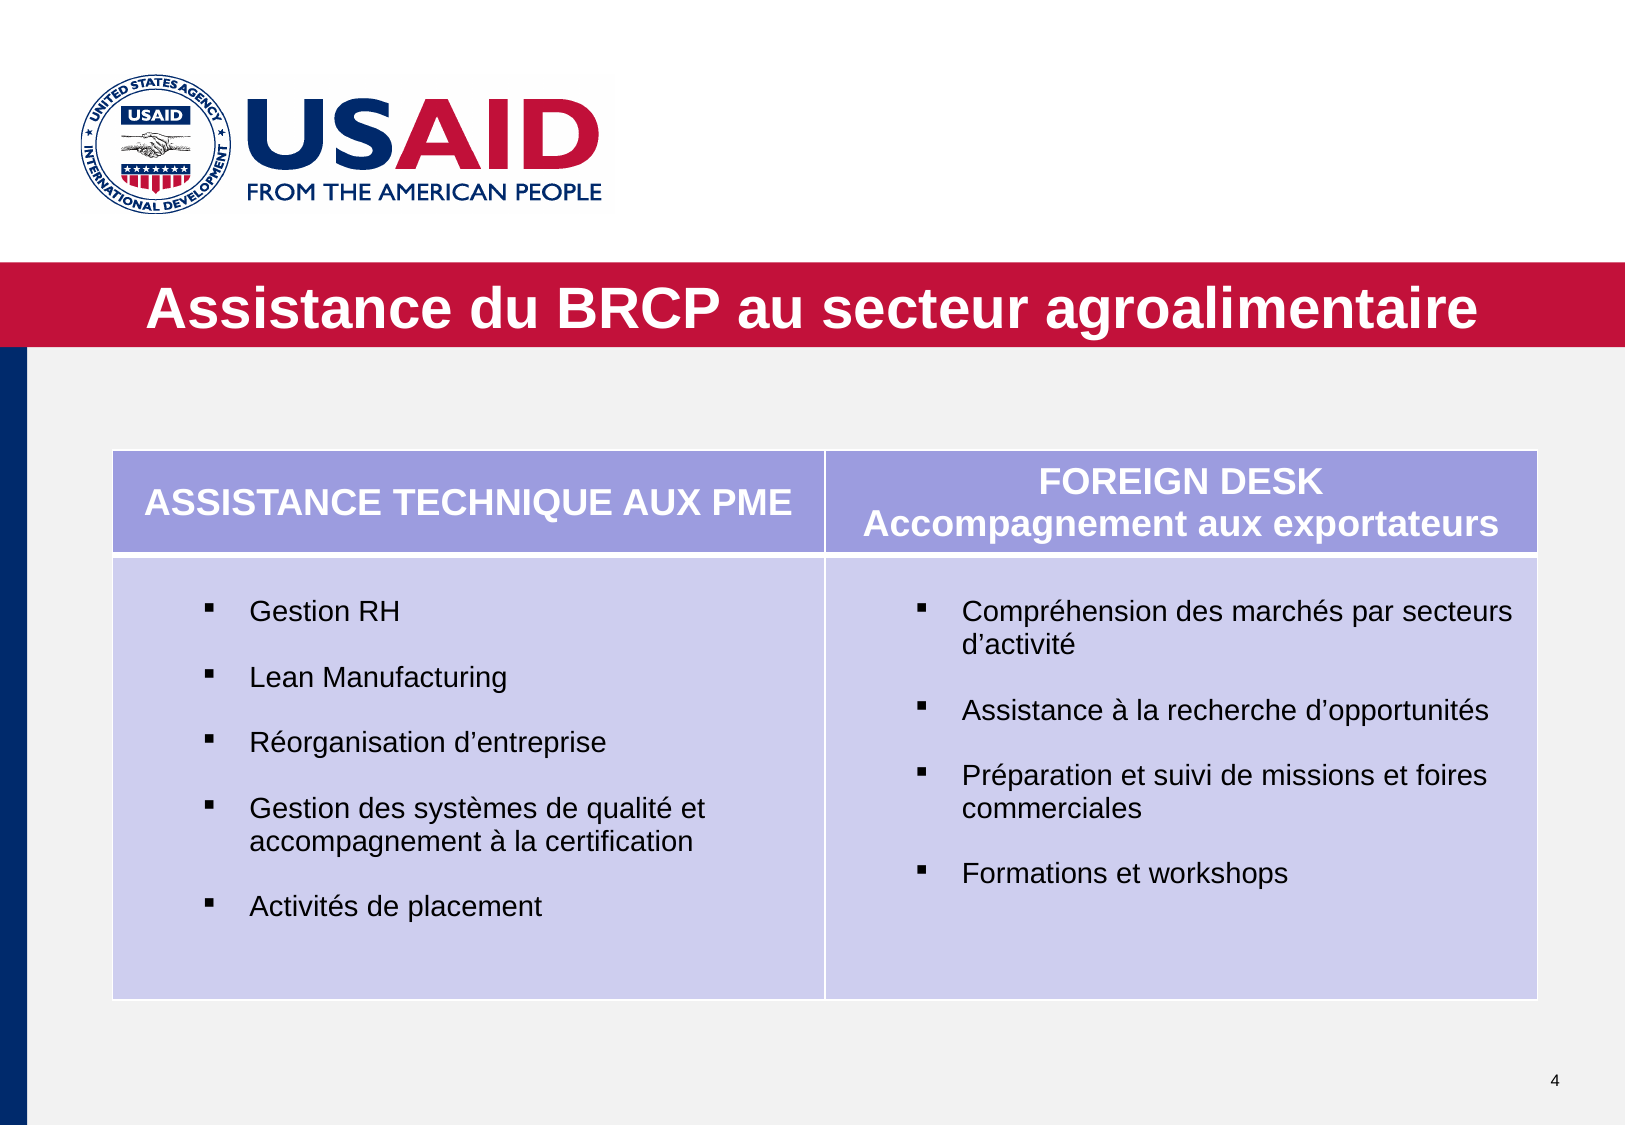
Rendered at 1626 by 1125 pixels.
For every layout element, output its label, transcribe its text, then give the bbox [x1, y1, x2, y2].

table_header FOREIGN DESK Accompagnement aux exportateurs [826, 451, 1537, 552]
picture [80, 74, 615, 214]
table_cell Gestion RH Lean Manufacturing Réorganisation d’entreprise Gestion des systèmes de qualité et accompagnement à la certification Activités de placement [113, 558, 824, 999]
table_header ASSISTANCE TECHNIQUE AUX PME [113, 451, 824, 552]
table_cell Compréhension des marchés par secteurs d’activité Assistance à la recherche d’opportunités Préparation et suivi de missions et foires commerciales Formations et workshops [826, 558, 1537, 999]
text_box Assistance du BRCP au secteur agroalimentaire [0, 262, 1625, 348]
slide_number 4 [1236, 1061, 1575, 1100]
